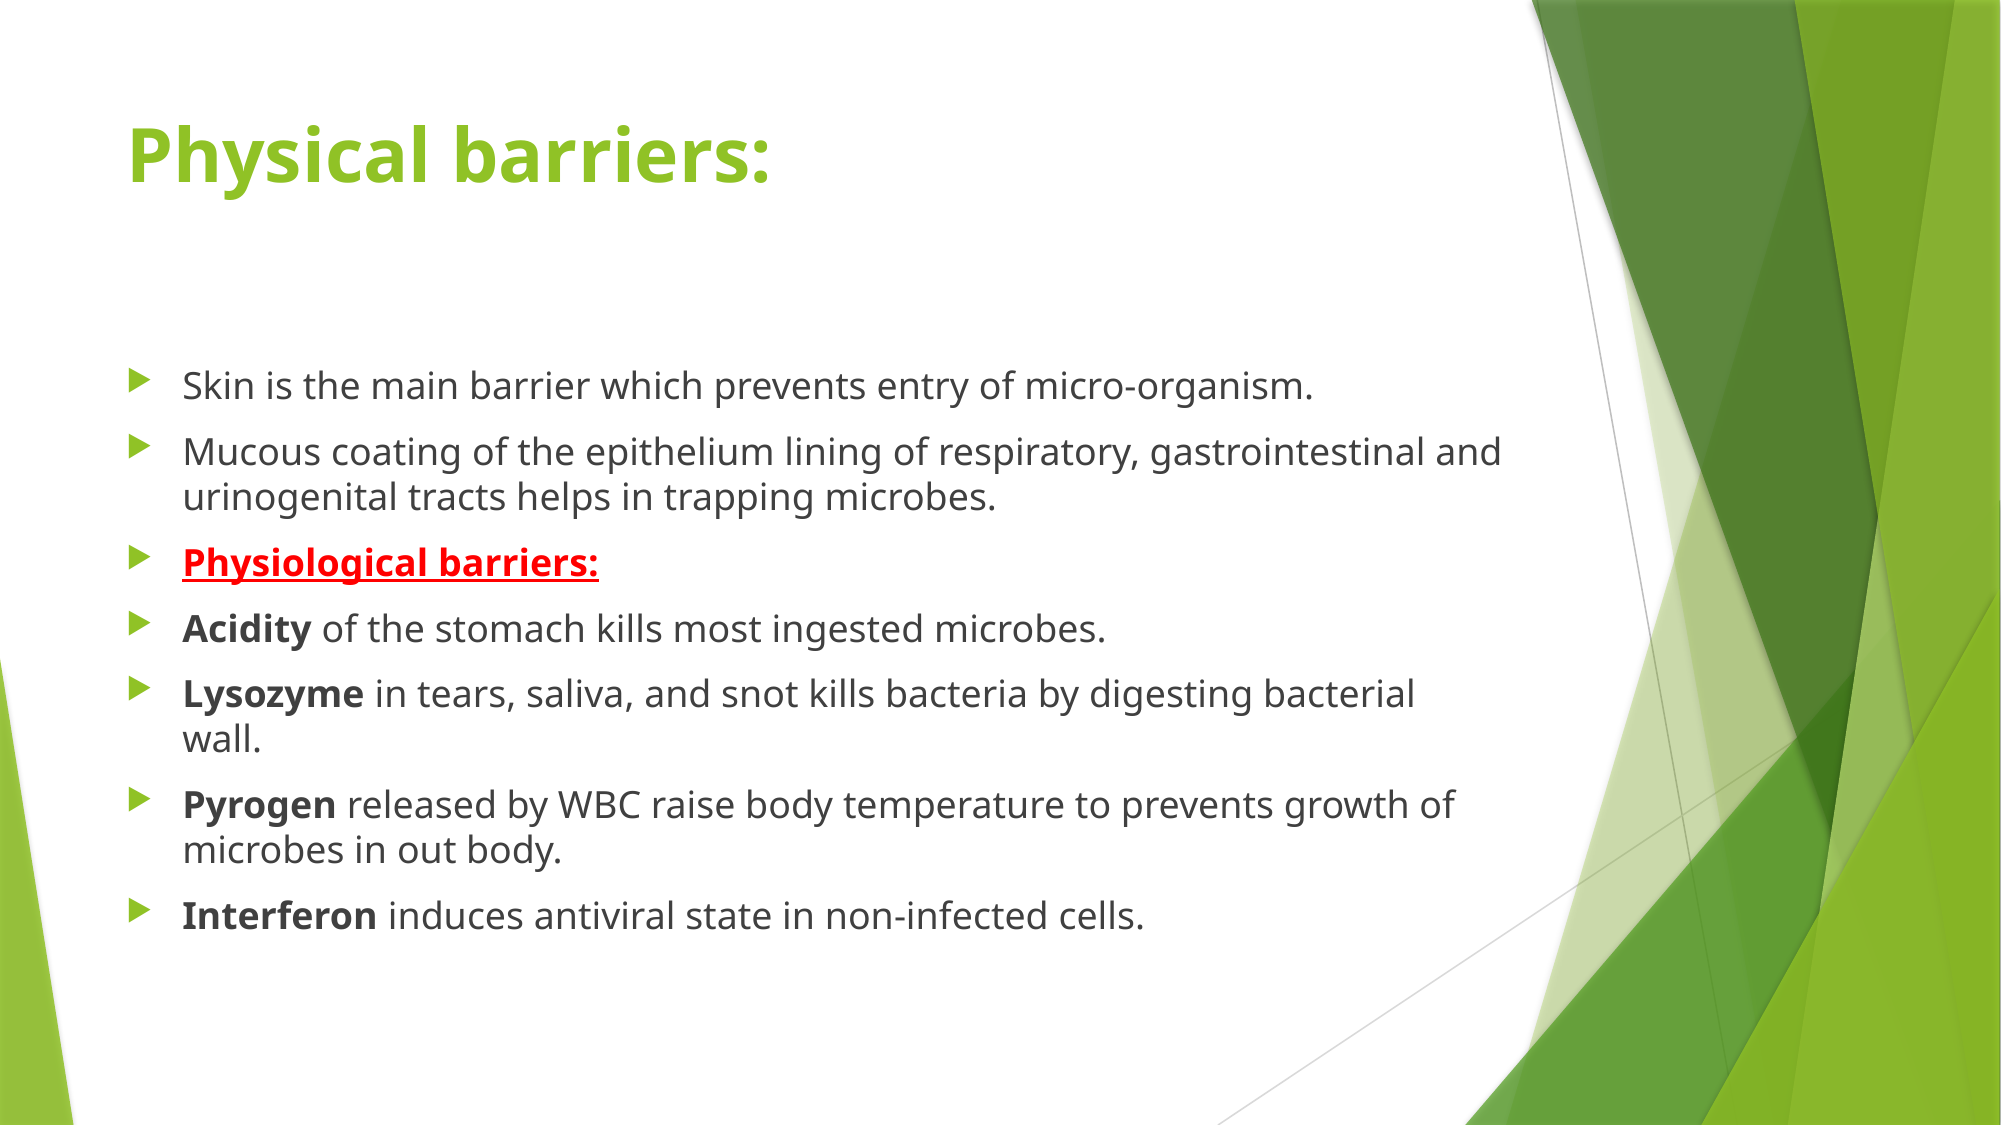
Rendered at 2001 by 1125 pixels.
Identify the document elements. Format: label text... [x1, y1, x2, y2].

list Skin is the main barrier which prevents entry of micro-organism. Mucous coating of the epithelium lining of respiratory, gastrointestinal and urinogenital tracts helps in trapping microbes. Physiological barriers: Acidity of the stomach kills most ingested microbes. Lysozyme in tears, saliva, and snot kills bacteria by digesting bacterial wall. Pyrogen released by WBC raise body temperature to prevents growth of microbes in out body. Interferon induces antiviral state in non-infected cells. [111, 354, 1522, 992]
title Physical barriers: [111, 99, 1522, 317]
